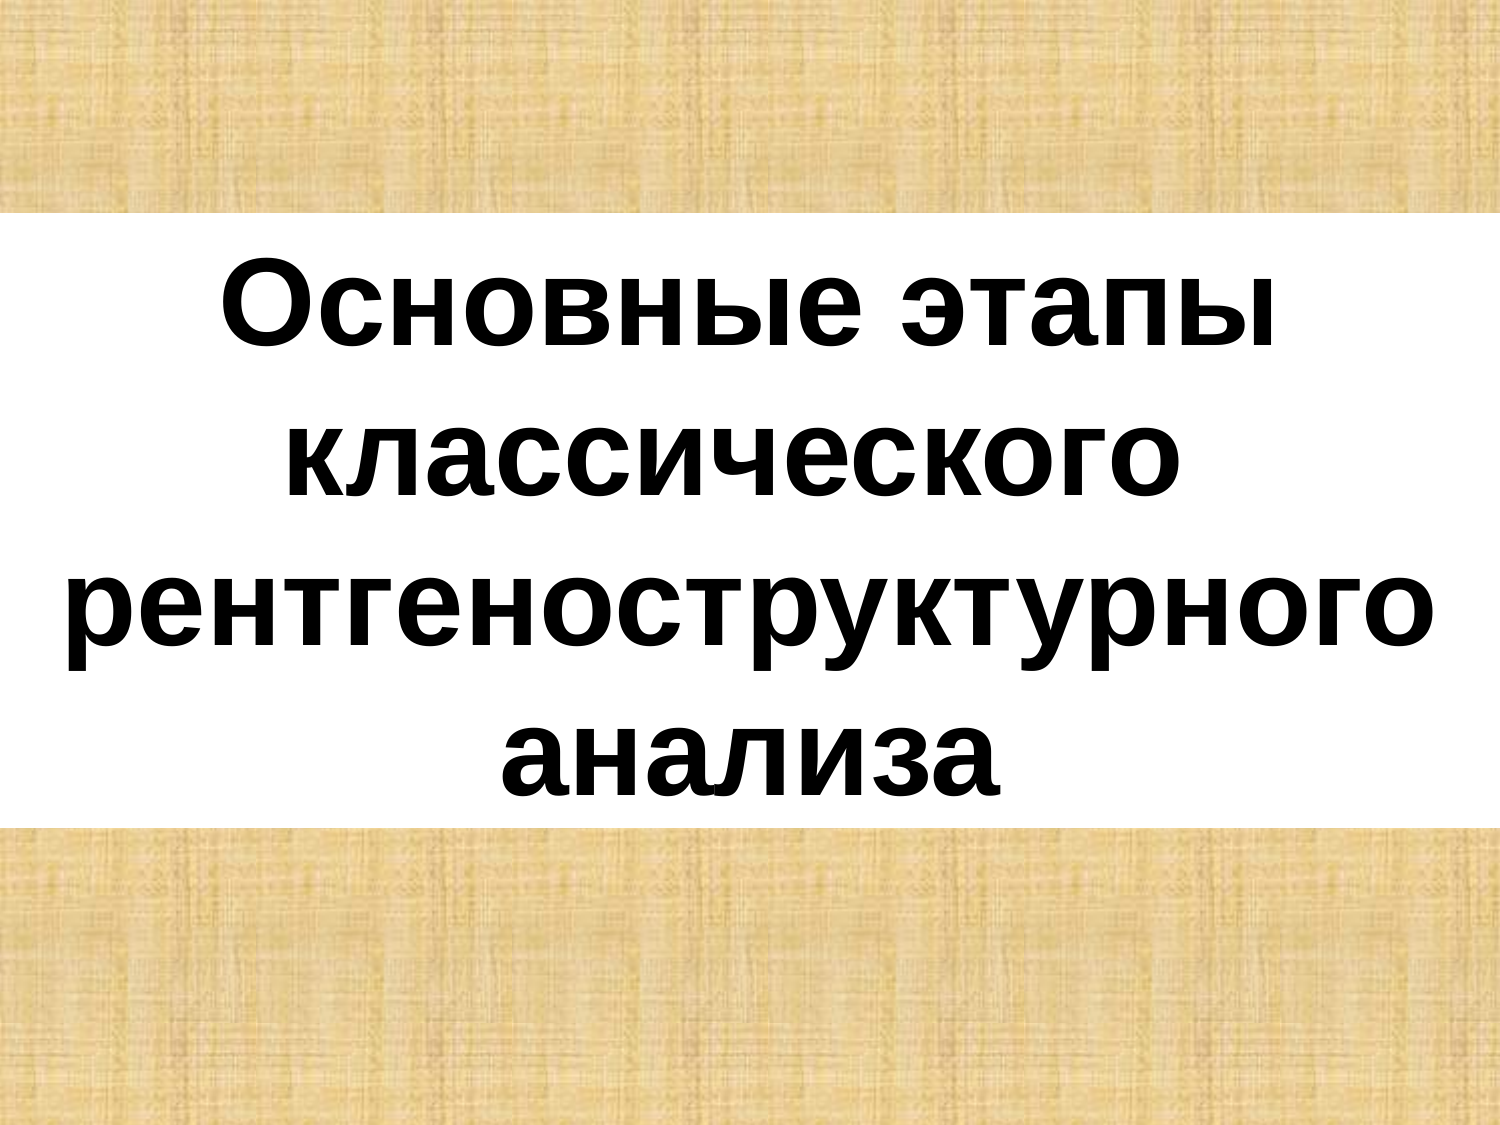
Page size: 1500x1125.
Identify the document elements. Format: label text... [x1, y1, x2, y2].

text_box Основные этапы классического рентгеноструктурного анализа [0, 213, 1500, 828]
picture [0, 828, 1500, 1125]
picture [0, 0, 1500, 213]
